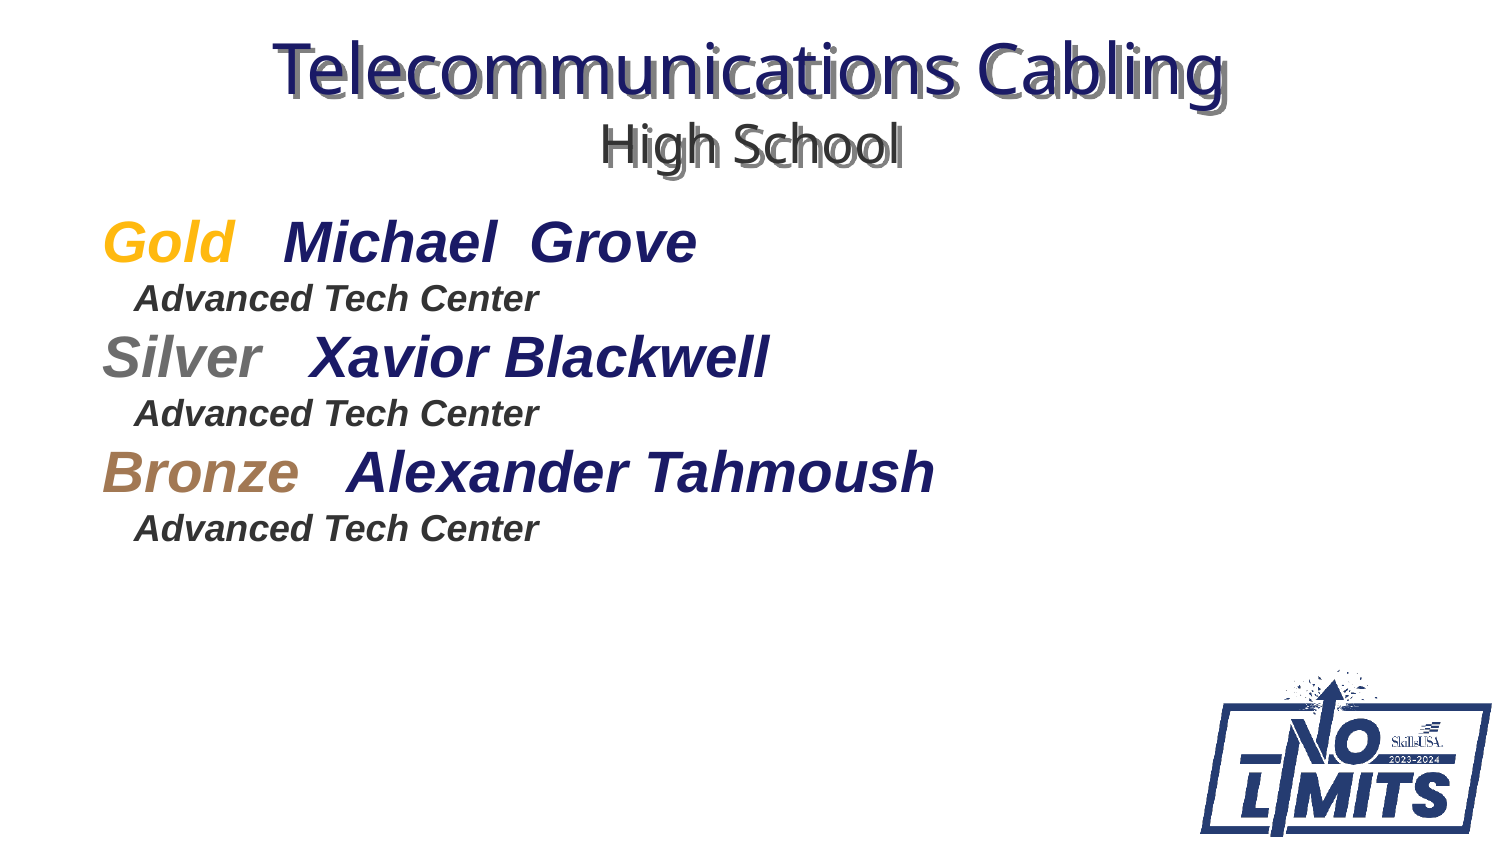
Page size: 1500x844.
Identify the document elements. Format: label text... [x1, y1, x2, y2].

list Gold Michael Grove Advanced Tech Center Silver Xavior Blackwell Advanced Tech Center Bronze Alexander Tahmoush Advanced Tech Center [87, 196, 1438, 810]
title Telecommunications Cabling High School [0, 13, 1500, 185]
picture [1200, 669, 1492, 837]
